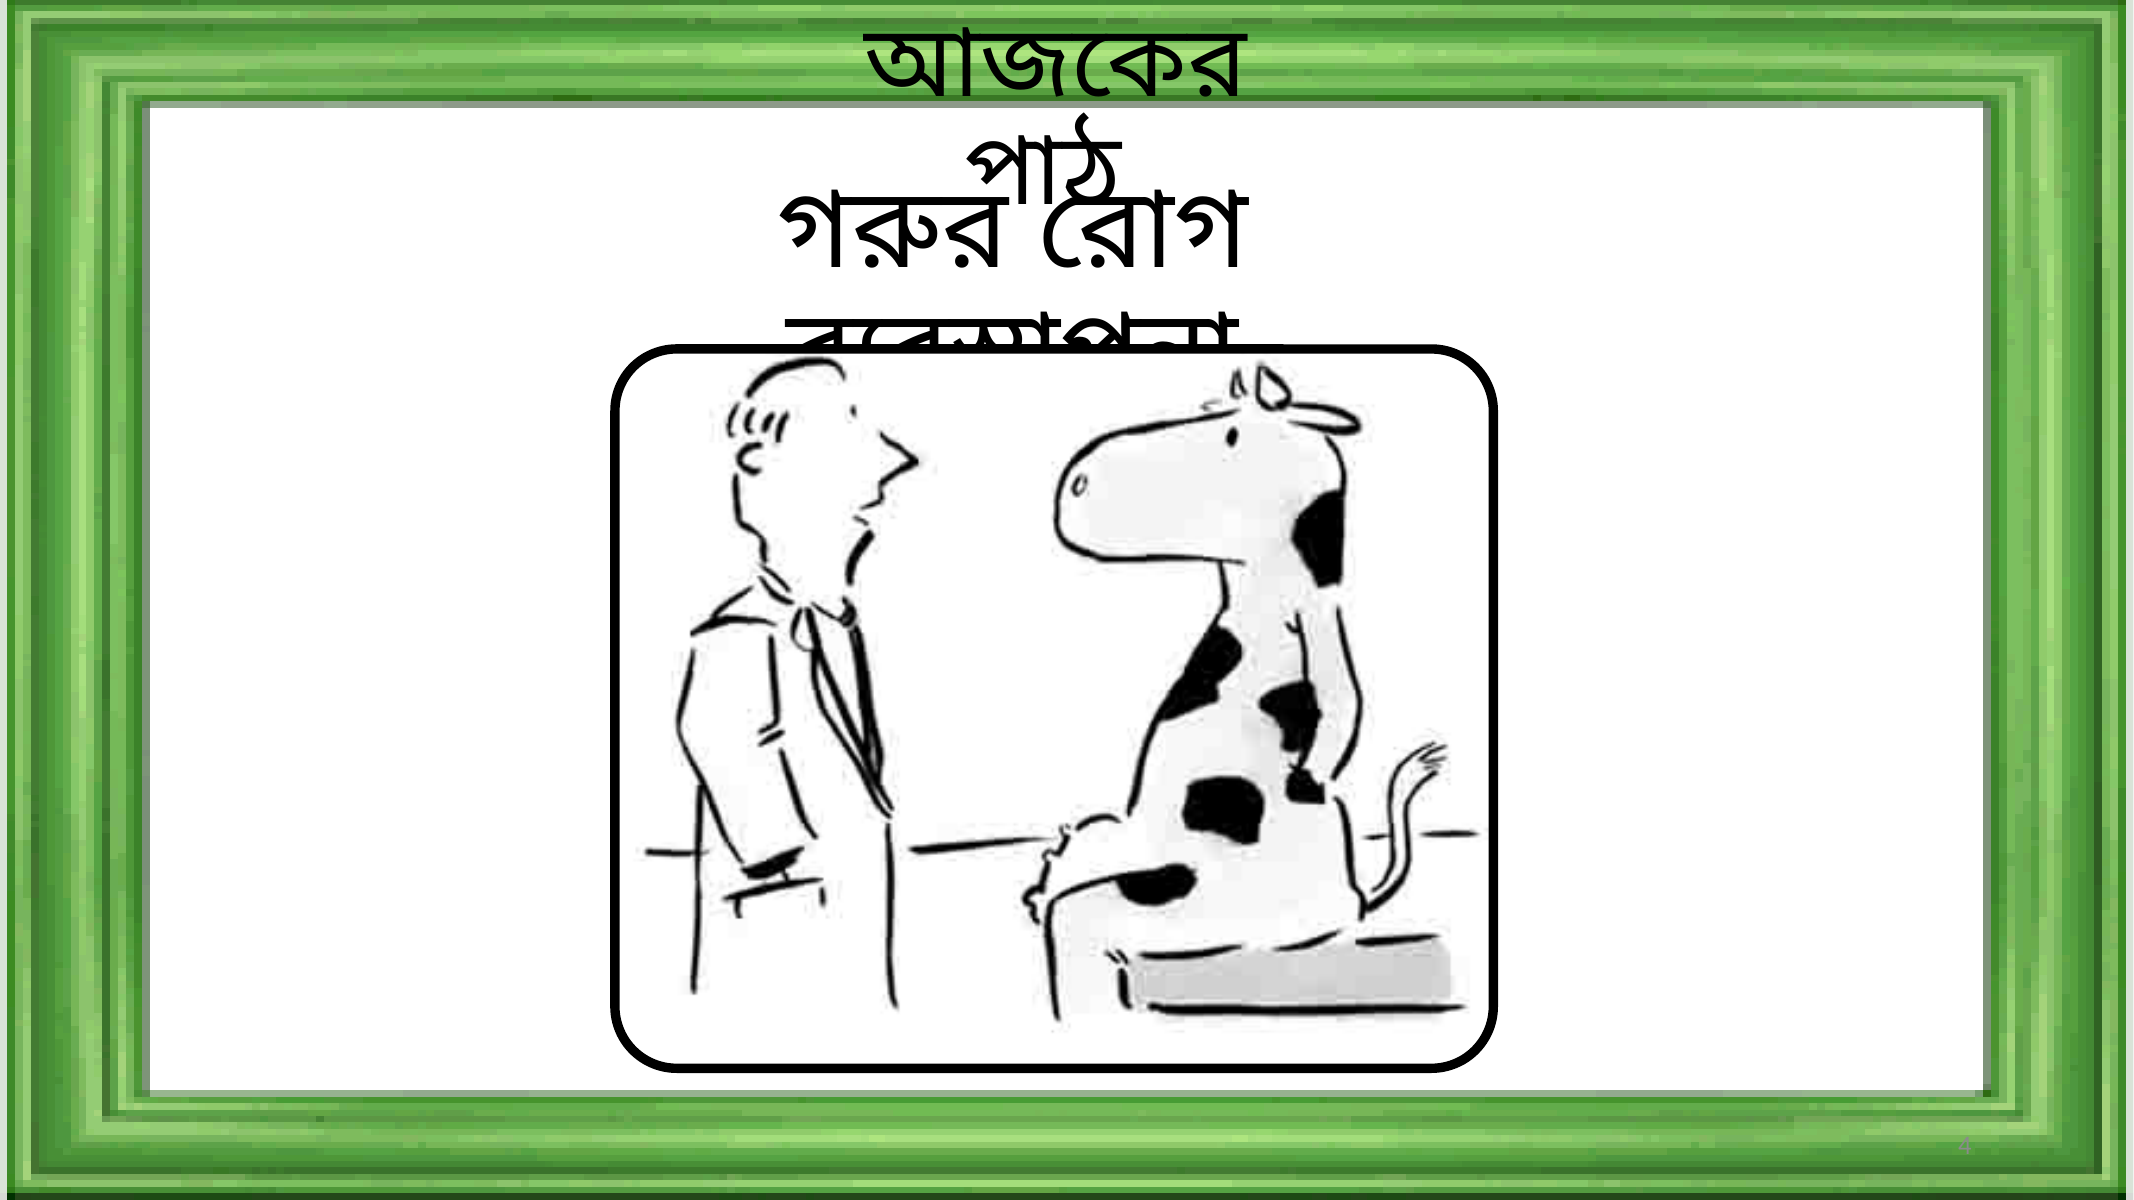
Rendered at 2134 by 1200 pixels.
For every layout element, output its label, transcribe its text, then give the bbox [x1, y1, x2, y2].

slide_number 4 [1506, 1112, 1987, 1177]
picture [0, 0, 2134, 1200]
list গরুর রোগ ব্যবস্থাপনা [588, 163, 1438, 289]
title আজকের পাঠ [783, 81, 1329, 163]
